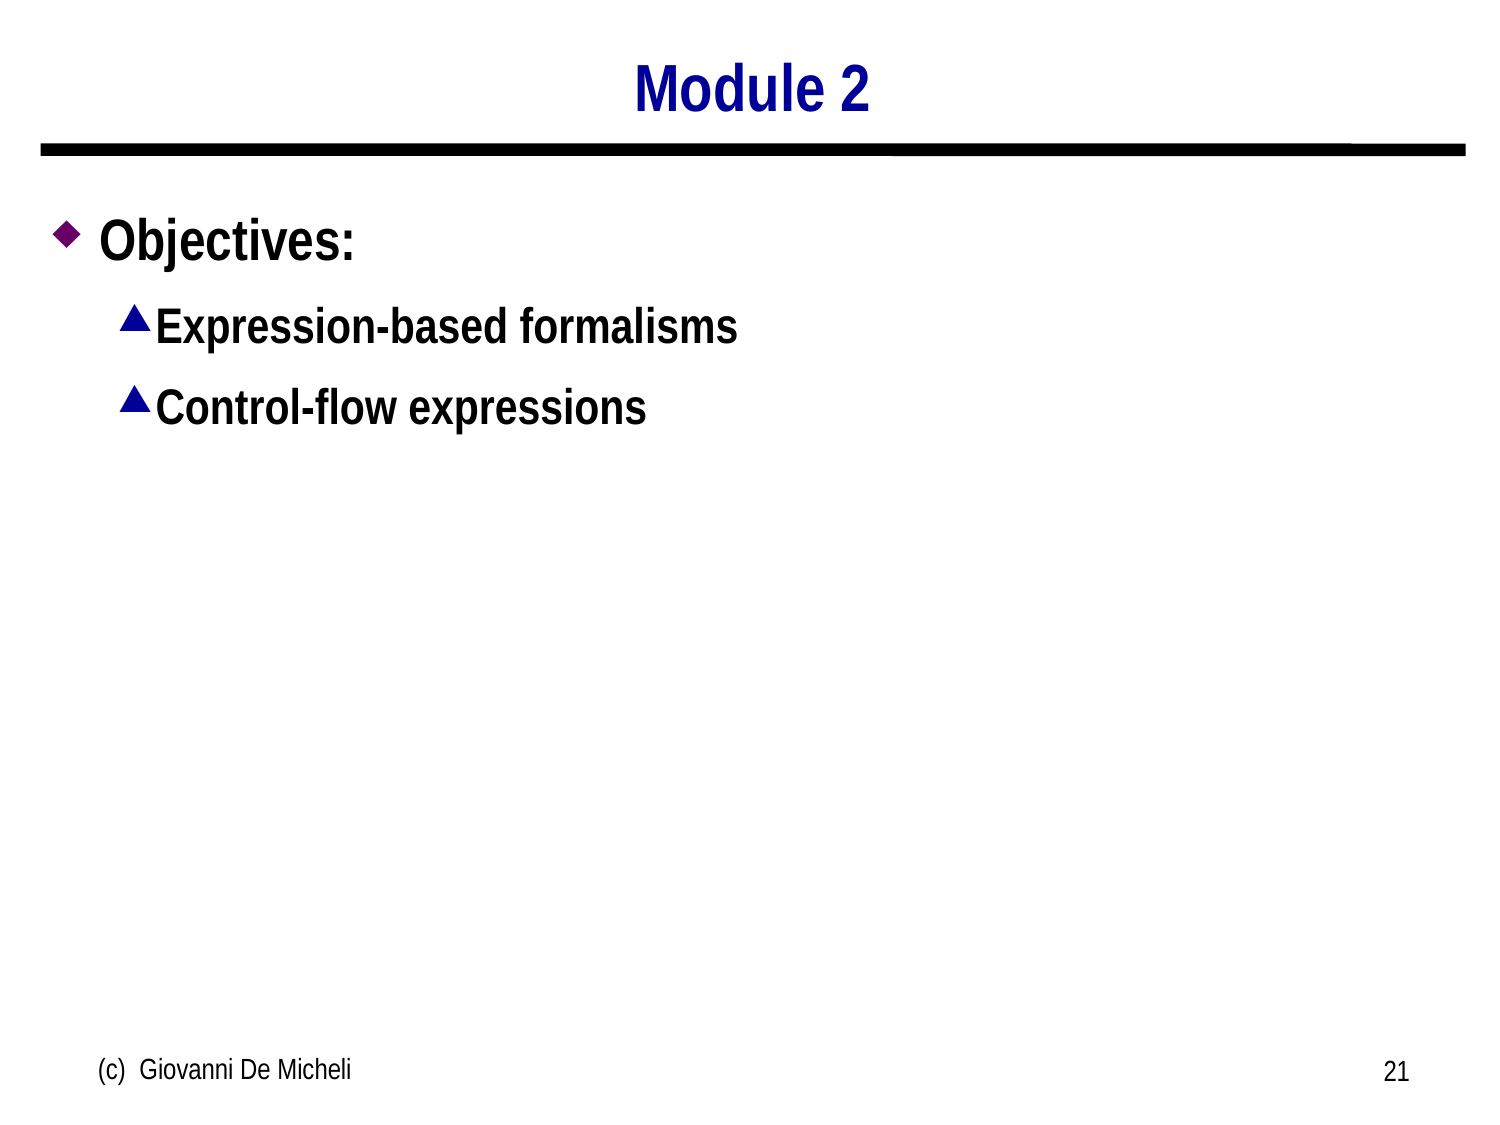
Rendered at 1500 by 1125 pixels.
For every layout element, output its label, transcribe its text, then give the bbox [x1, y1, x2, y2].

footer (c) Giovanni De Micheli [0, 1042, 463, 1121]
title Module 2 [39, 33, 1467, 146]
slide_number 21 [1074, 1044, 1425, 1123]
list Objectives: Expression-based formalisms Control-flow expressions [37, 177, 1465, 1032]
text_box [626, 325, 657, 521]
